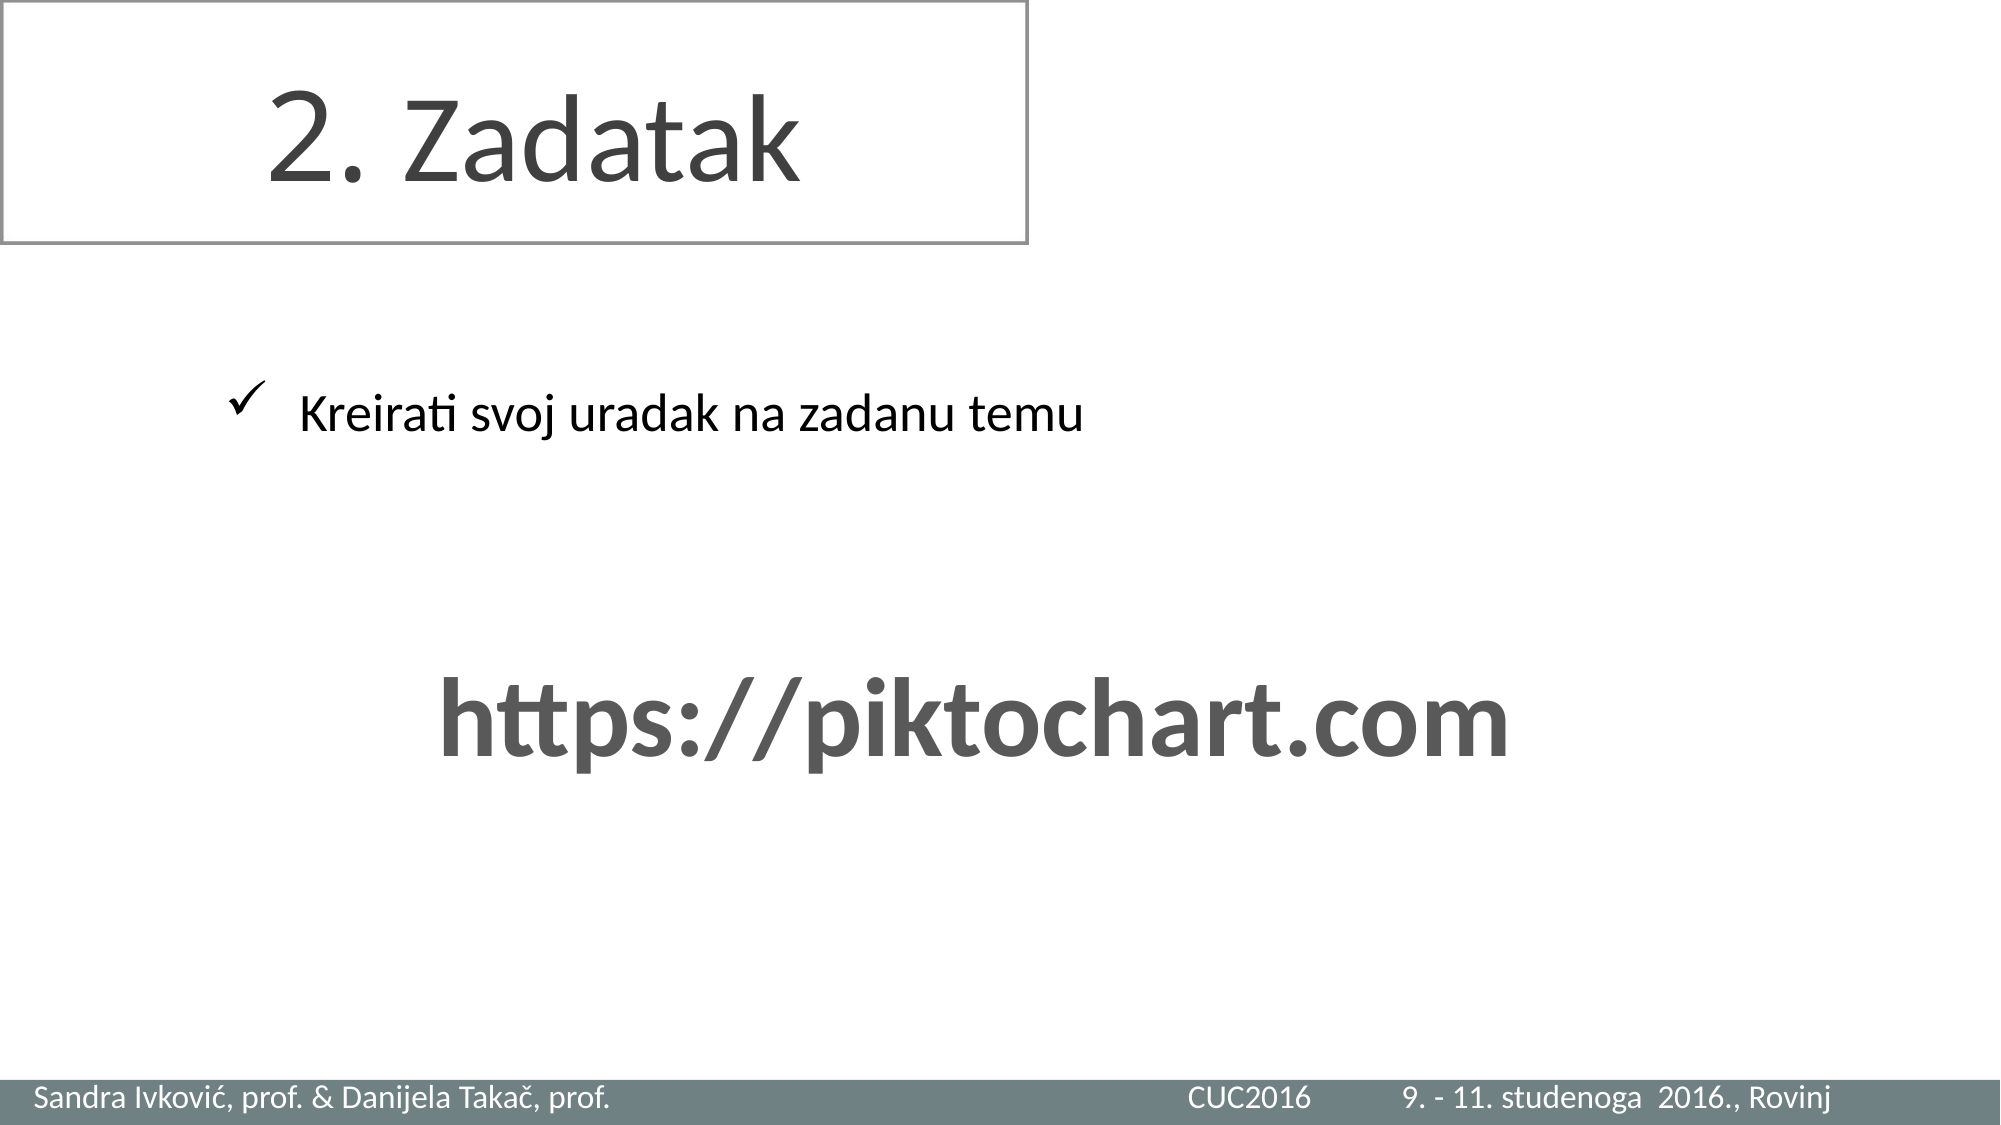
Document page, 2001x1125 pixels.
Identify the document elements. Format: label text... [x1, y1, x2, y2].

text_box Kreirati svoj uradak na zadanu temu [209, 369, 1101, 450]
picture [0, 0, 1029, 245]
footer Sandra Ivković, prof. & Danijela Takač, prof. CUC2016 9. - 11. studenoga 2016., Rovinj [18, 1065, 1985, 1125]
text_box https://piktochart.com [422, 636, 1528, 787]
